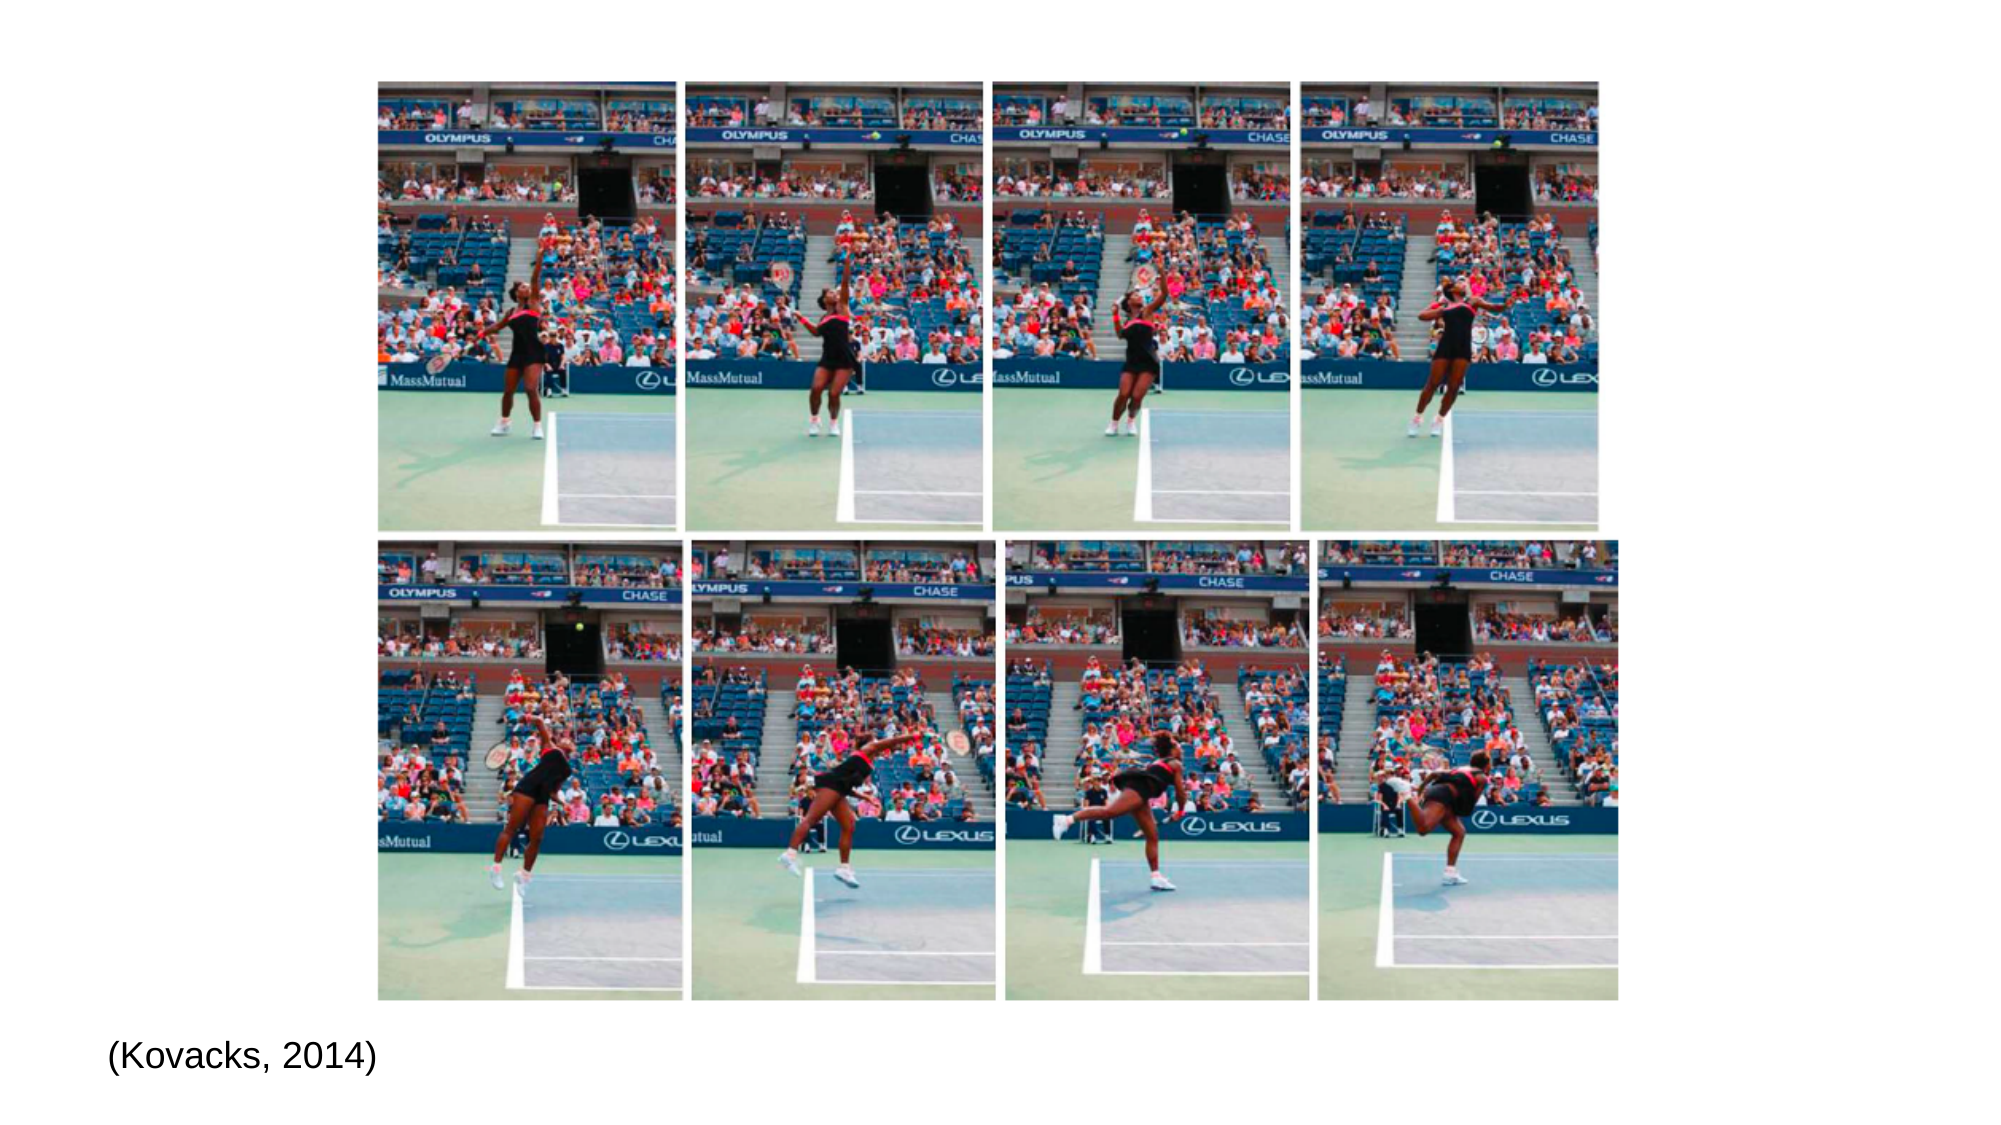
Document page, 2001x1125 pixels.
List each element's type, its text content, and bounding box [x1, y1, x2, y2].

picture [355, 69, 1644, 1015]
text_box (Kovacks, 2014) [92, 1023, 455, 1084]
